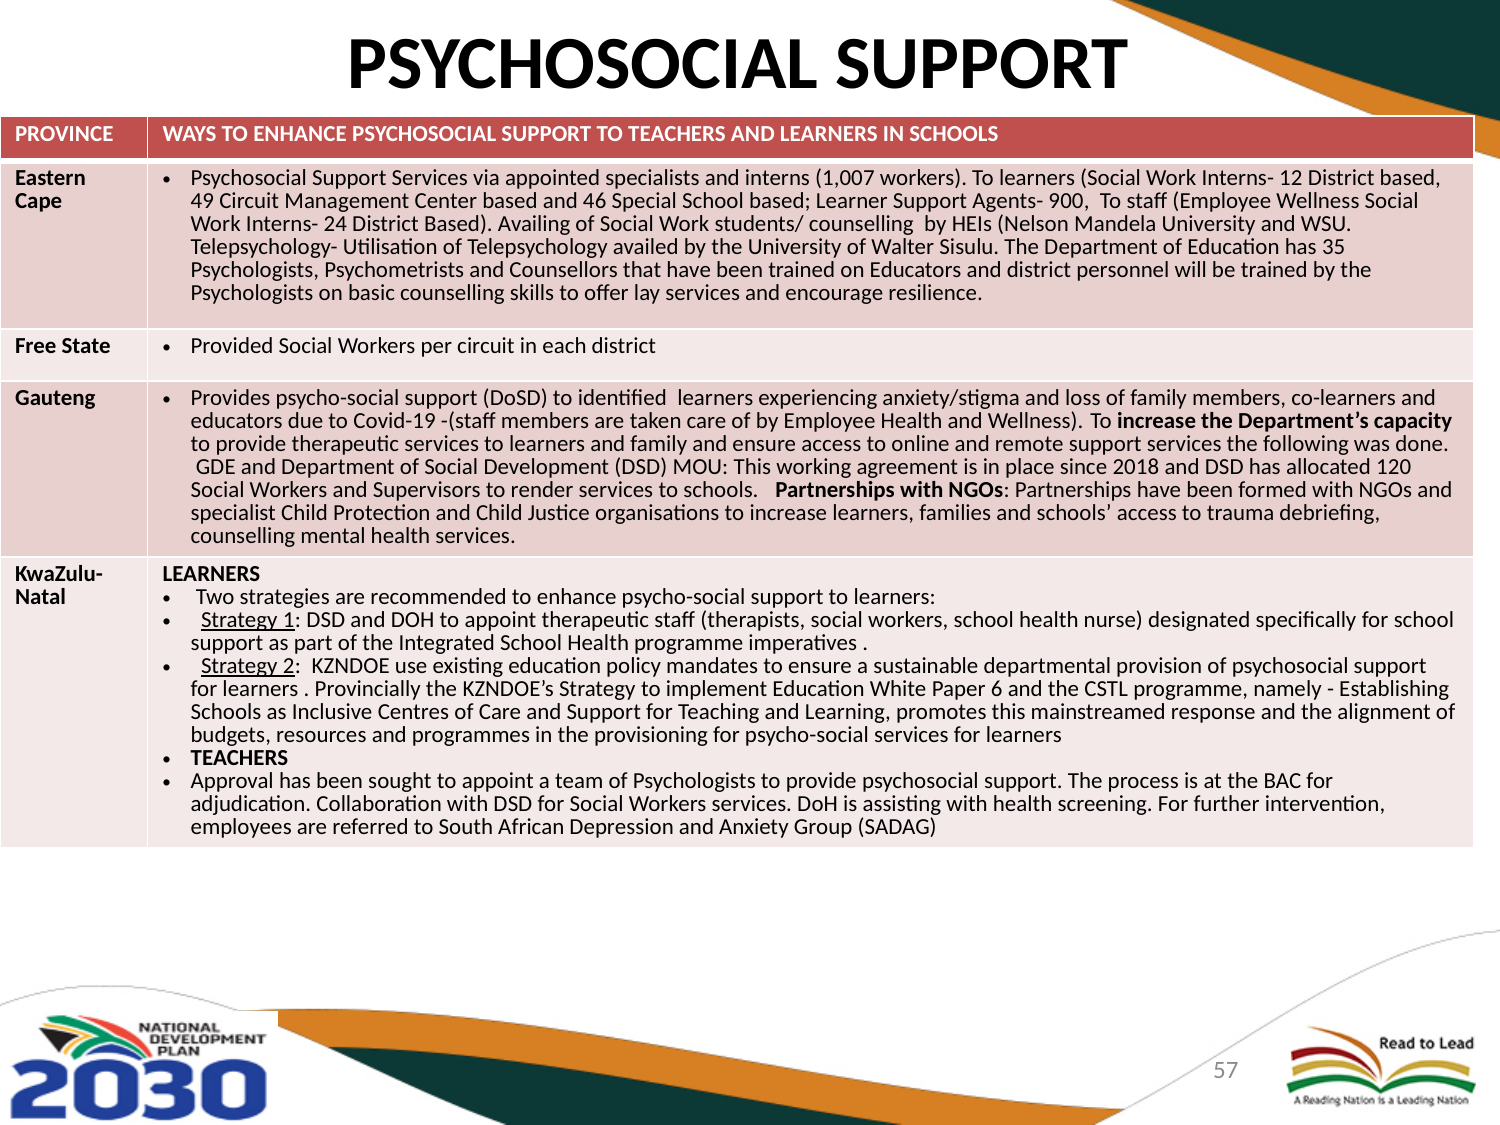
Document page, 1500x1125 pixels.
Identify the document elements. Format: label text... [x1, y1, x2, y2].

table_header PROVINCE [1, 117, 147, 158]
table_cell LEARNERS Two strategies are recommended to enhance psycho-social support to learners: Strategy 1: DSD and DOH to appoint therapeutic staff (therapists, social workers, school health nurse) designated specifically for school support as part of the Integrated School Health programme imperatives . Strategy 2: KZNDOE use existing education policy mandates to ensure a sustainable departmental provision of psychosocial support for learners . Provincially the KZNDOE’s Strategy to implement Education White Paper 6 and the CSTL programme, namely - Establishing Schools as Inclusive Centres of Care and Support for Teaching and Learning, promotes this mainstreamed response and the alignment of budgets, resources and programmes in the provisioning for psycho-social services for learners TEACHERS Approval has been sought to appoint a team of Psychologists to provide psychosocial support. The process is at the BAC for adjudication. Collaboration with DSD for Social Workers services. DoH is assisting with health screening. For further intervention, employees are referred to South African Depression and Anxiety Group (SADAG) [148, 558, 1473, 847]
picture [0, 0, 1500, 1125]
table_cell Eastern Cape [1, 164, 147, 328]
table_cell Provides psycho-social support (DoSD) to identified learners experiencing anxiety/stigma and loss of family members, co-learners and educators due to Covid-19 -(staff members are taken care of by Employee Health and Wellness). To increase the Department’s capacity to provide therapeutic services to learners and family and ensure access to online and remote support services the following was done. GDE and Department of Social Development (DSD) MOU: This working agreement is in place since 2018 and DSD has allocated 120 Social Workers and Supervisors to render services to schools. Partnerships with NGOs: Partnerships have been formed with NGOs and specialist Child Protection and Child Justice organisations to increase learners, families and schools’ access to trauma debriefing, counselling mental health services. [148, 382, 1473, 556]
table_cell Free State [1, 330, 147, 380]
table_cell Gauteng [1, 382, 147, 556]
table_cell KwaZulu- Natal [1, 558, 147, 847]
table_header WAYS TO ENHANCE PSYCHOSOCIAL SUPPORT TO TEACHERS AND LEARNERS IN SCHOOLS [148, 117, 1473, 158]
slide_number 57 [903, 1038, 1254, 1099]
table_cell Psychosocial Support Services via appointed specialists and interns (1,007 workers). To learners (Social Work Interns- 12 District based, 49 Circuit Management Center based and 46 Special School based; Learner Support Agents- 900, To staff (Employee Wellness Social Work Interns- 24 District Based). Availing of Social Work students/ counselling by HEIs (Nelson Mandela University and WSU. Telepsychology- Utilisation of Telepsychology availed by the University of Walter Sisulu. The Department of Education has 35 Psychologists, Psychometrists and Counsellors that have been trained on Educators and district personnel will be trained by the Psychologists on basic counselling skills to offer lay services and encourage resilience. [148, 164, 1473, 328]
title PSYCHOSOCIAL SUPPORT [3, 0, 1475, 115]
table_cell Provided Social Workers per circuit in each district [148, 330, 1473, 380]
